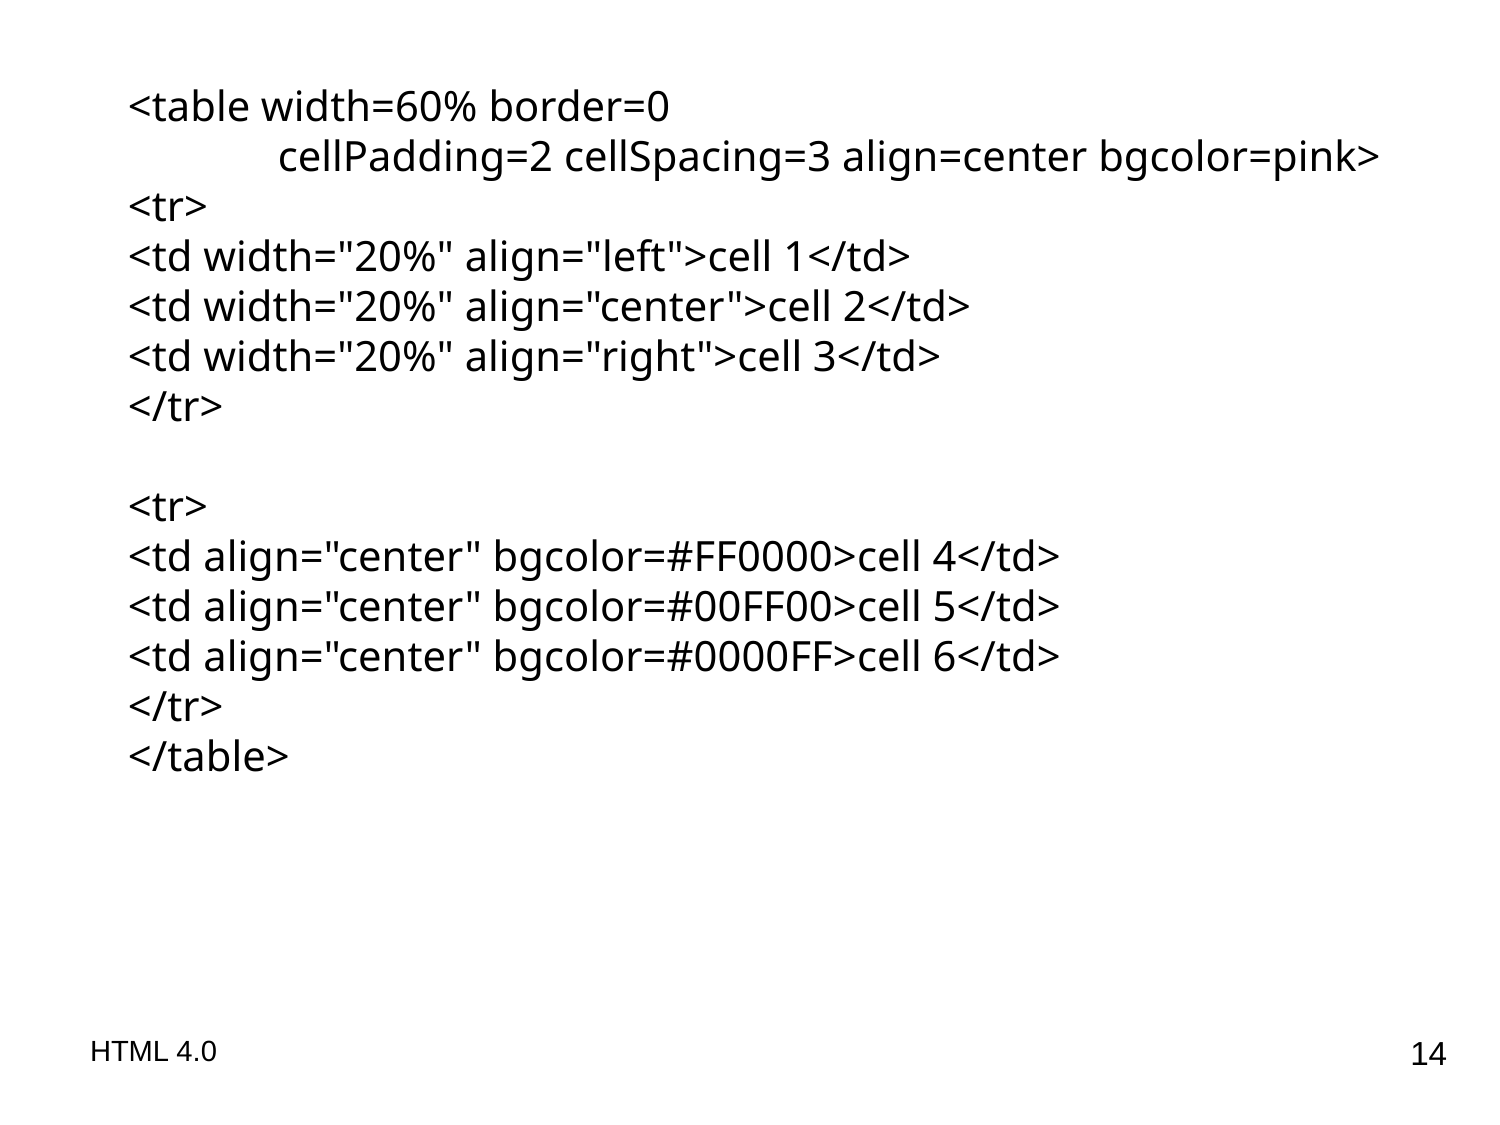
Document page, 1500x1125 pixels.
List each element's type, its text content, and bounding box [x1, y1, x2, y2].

slide_number 14 [1112, 1024, 1463, 1103]
slide_number HTML 4.0 [75, 1024, 425, 1103]
text_box <table width=60% border=0 cellPadding=2 cellSpacing=3 align=center bgcolor=pink> <tr> <td width="20%" align="left">cell 1</td> <td width="20%" align="center">cell 2</td> <td width="20%" align="right">cell 3</td> </tr> <tr> <td align="center" bgcolor=#FF0000>cell 4</td> <td align="center" bgcolor=#00FF00>cell 5</td> <td align="center" bgcolor=#0000FF>cell 6</td> </tr> </table> [113, 72, 1397, 788]
